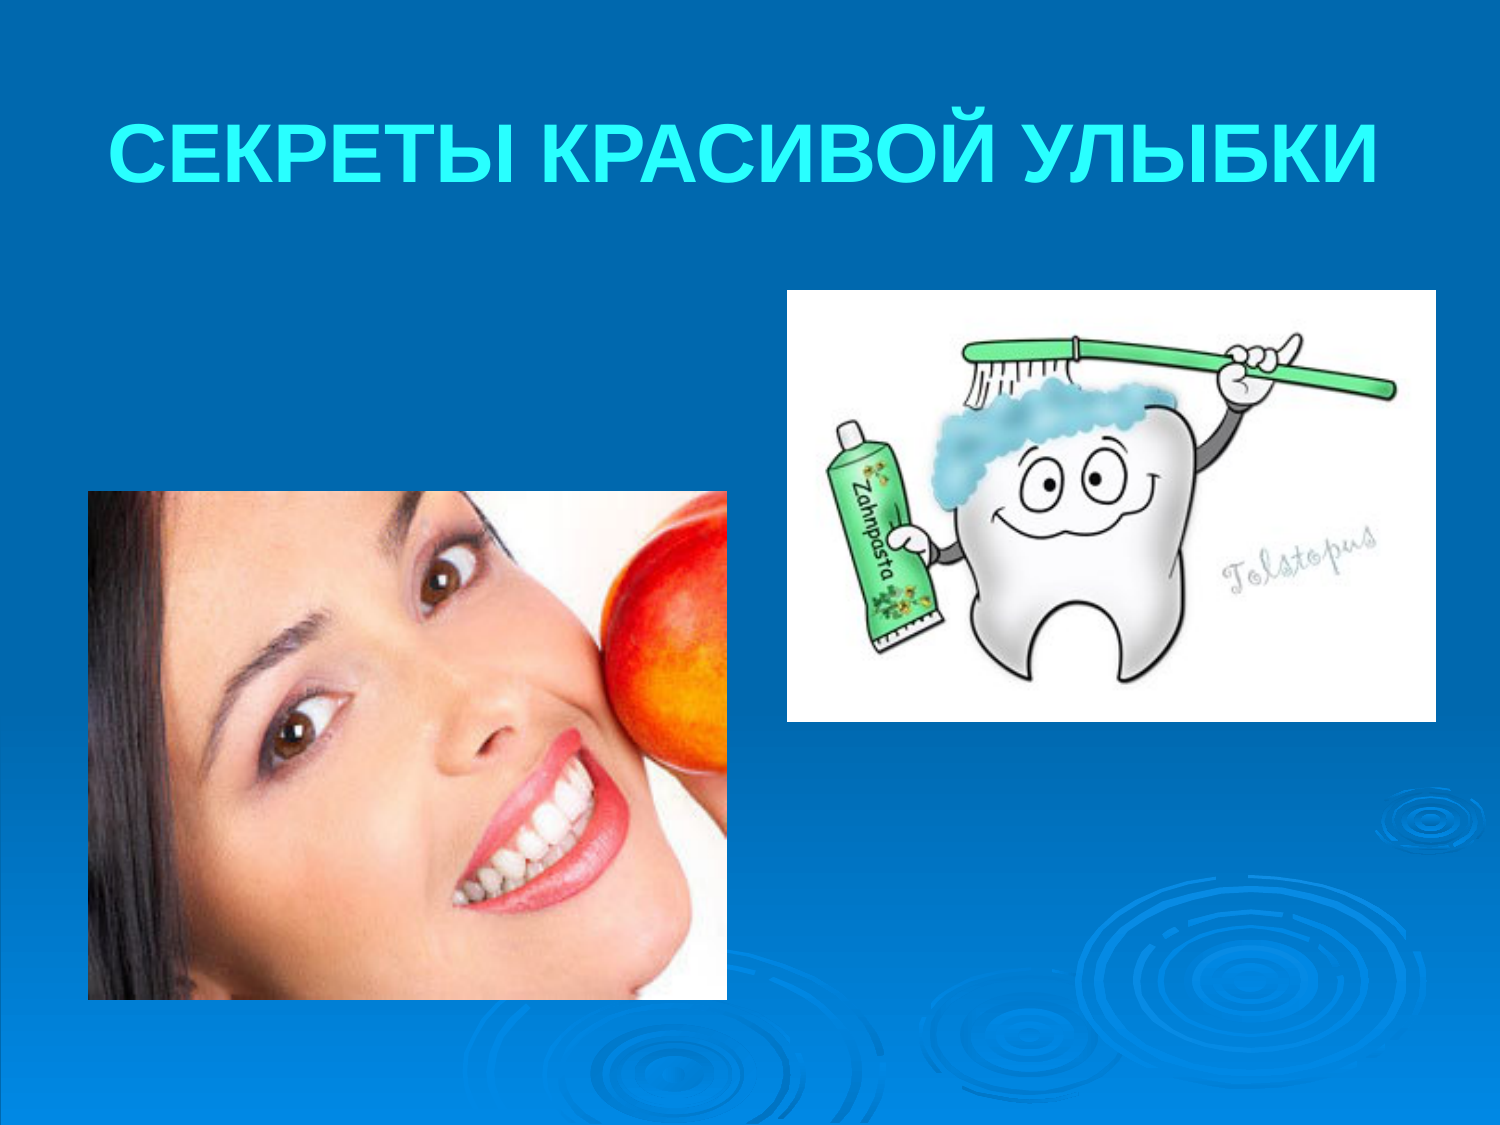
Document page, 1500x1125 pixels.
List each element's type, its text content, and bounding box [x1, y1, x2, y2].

picture [787, 290, 1436, 723]
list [88, 491, 727, 1000]
title СЕКРЕТЫ КРАСИВОЙ УЛЫБКИ [41, 66, 1471, 233]
